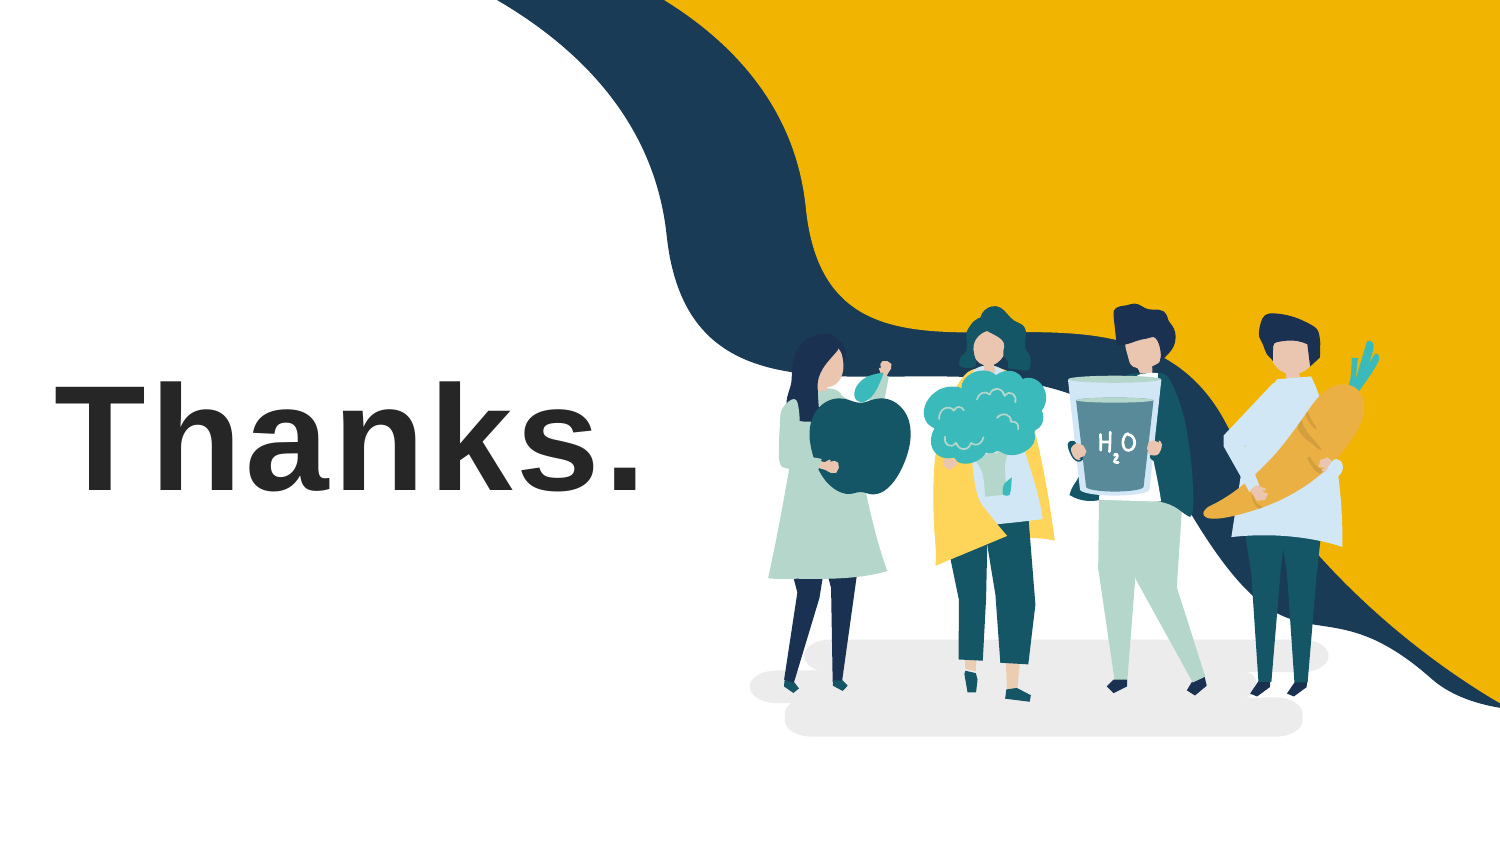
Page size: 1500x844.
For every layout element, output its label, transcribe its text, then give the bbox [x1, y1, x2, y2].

title Thanks. [39, 297, 708, 564]
